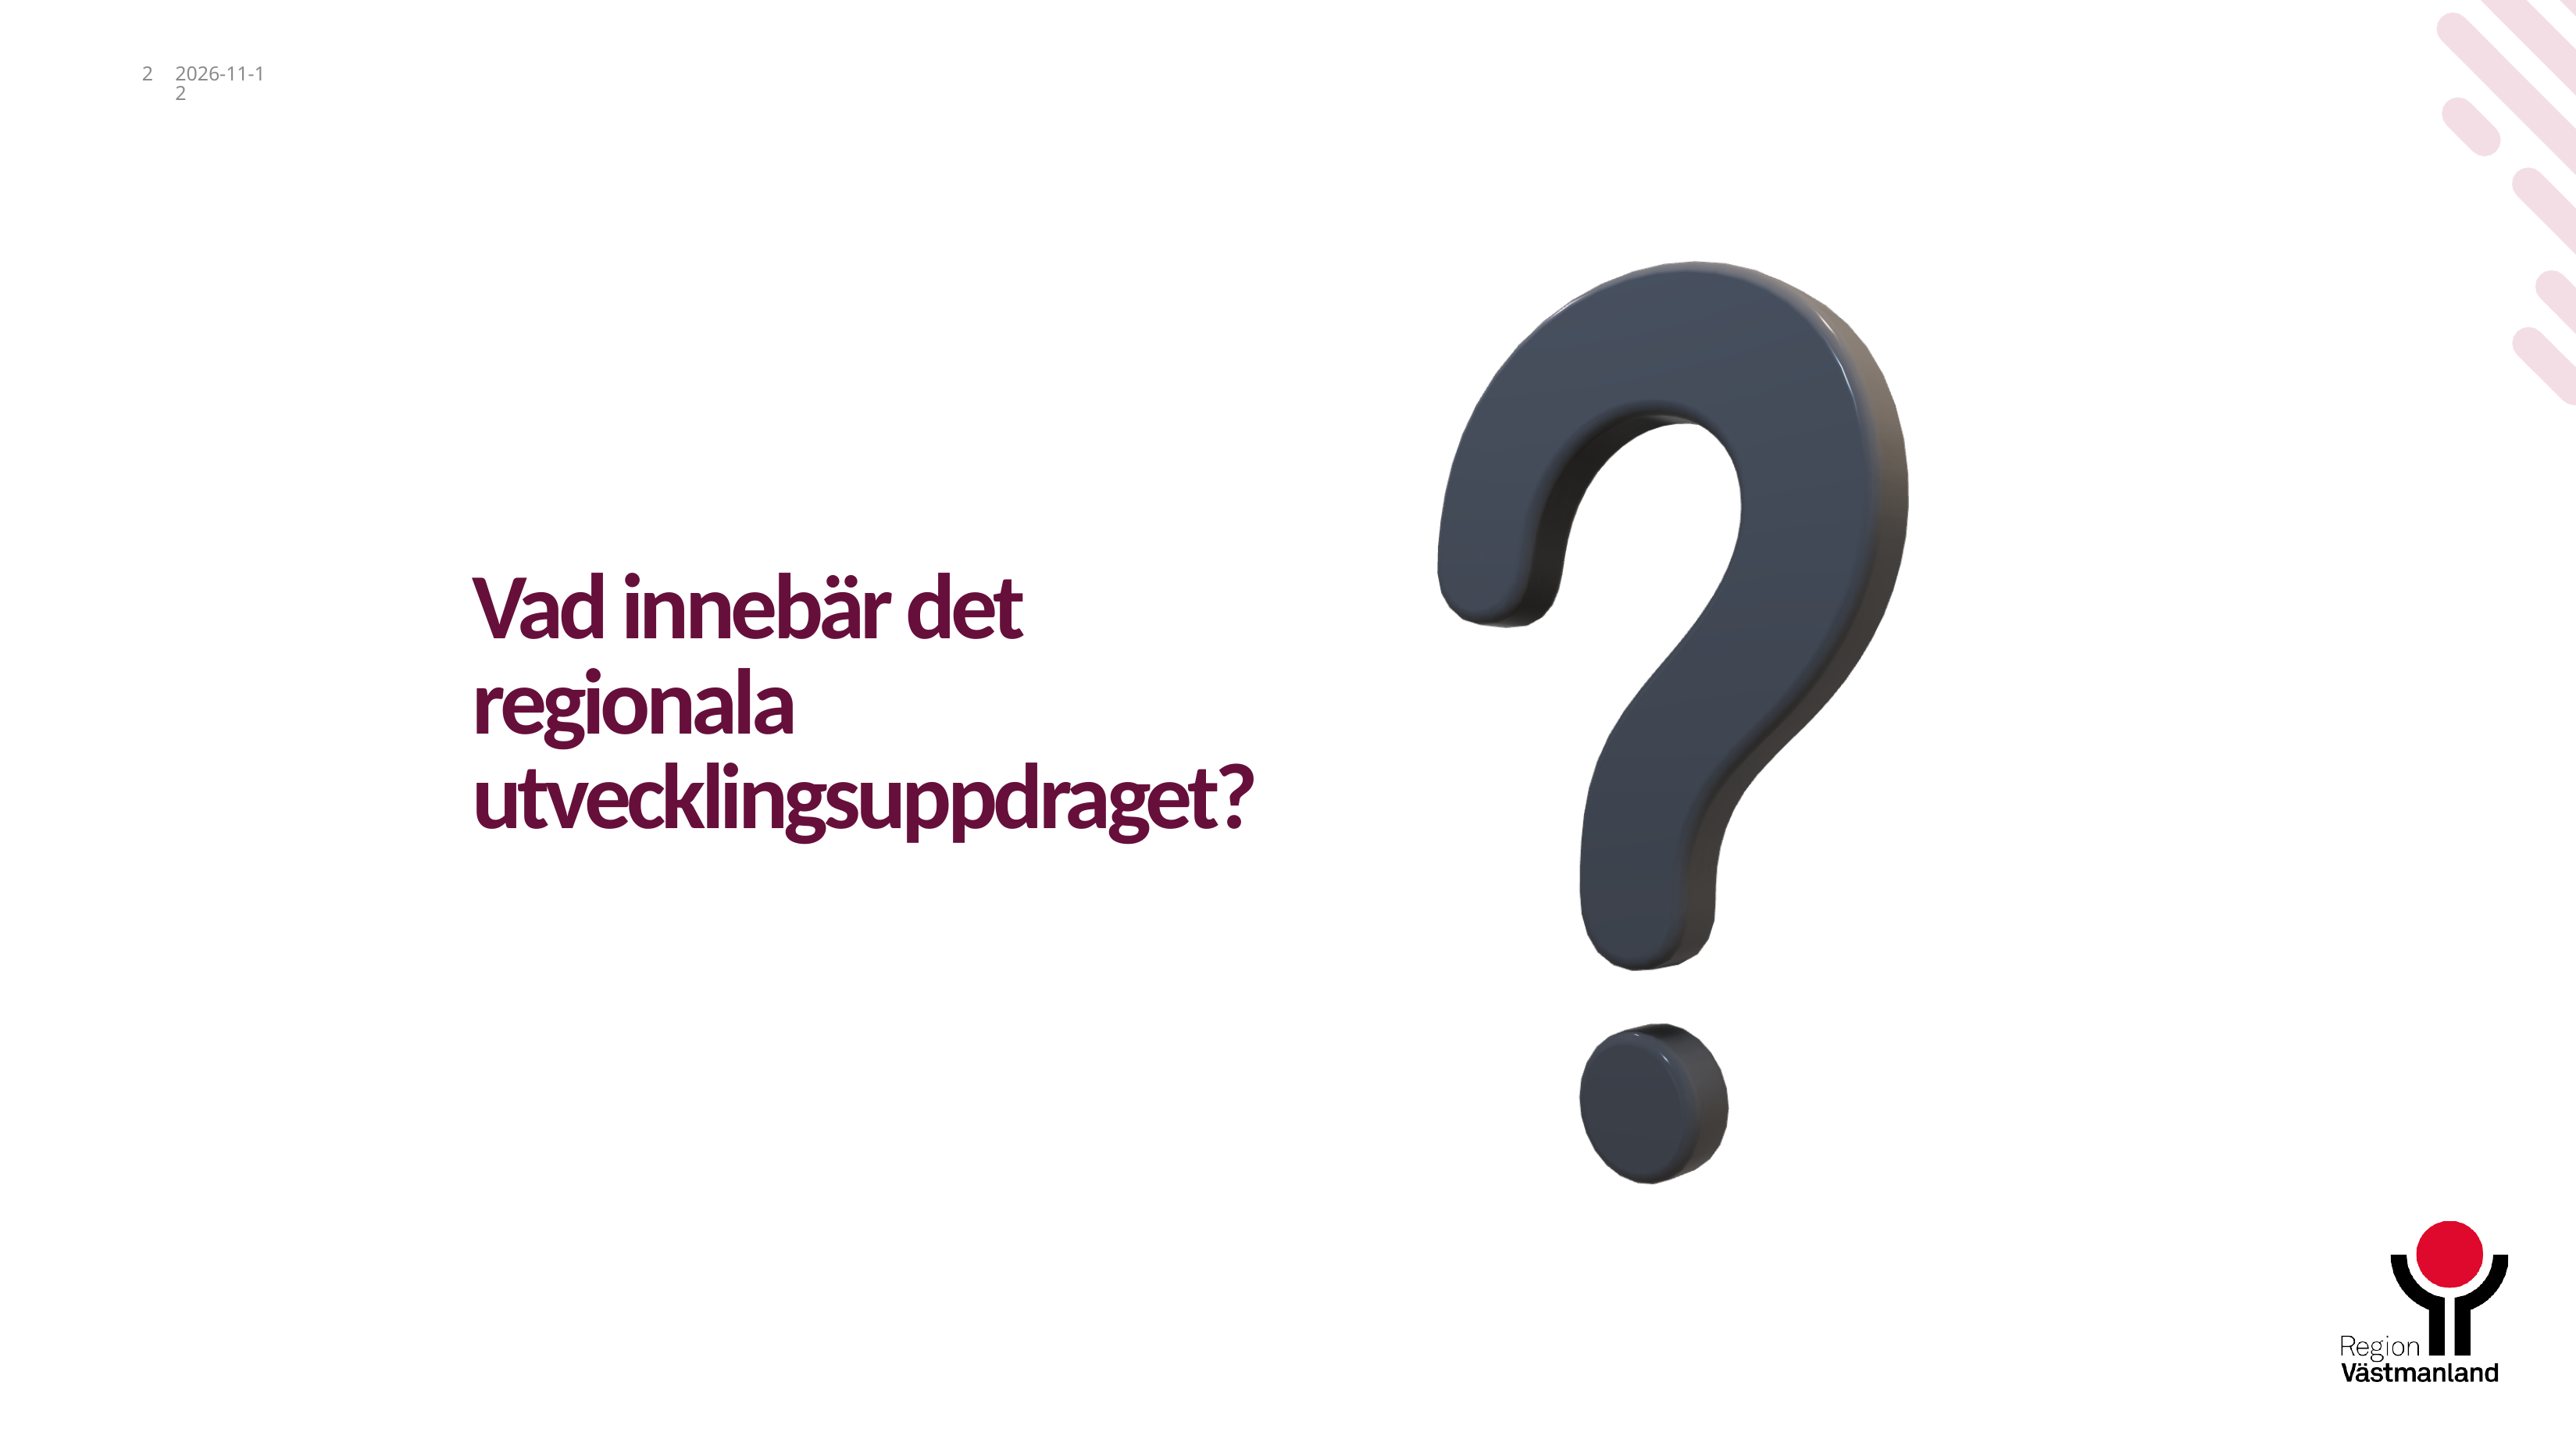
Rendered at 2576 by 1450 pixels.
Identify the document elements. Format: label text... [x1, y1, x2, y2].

title Vad innebär det regionala utvecklingsuppdraget? [472, 502, 1271, 858]
slide_number 2 [107, 61, 154, 86]
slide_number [175, 61, 277, 86]
picture [2341, 1221, 2509, 1382]
picture [1383, 256, 1914, 1190]
